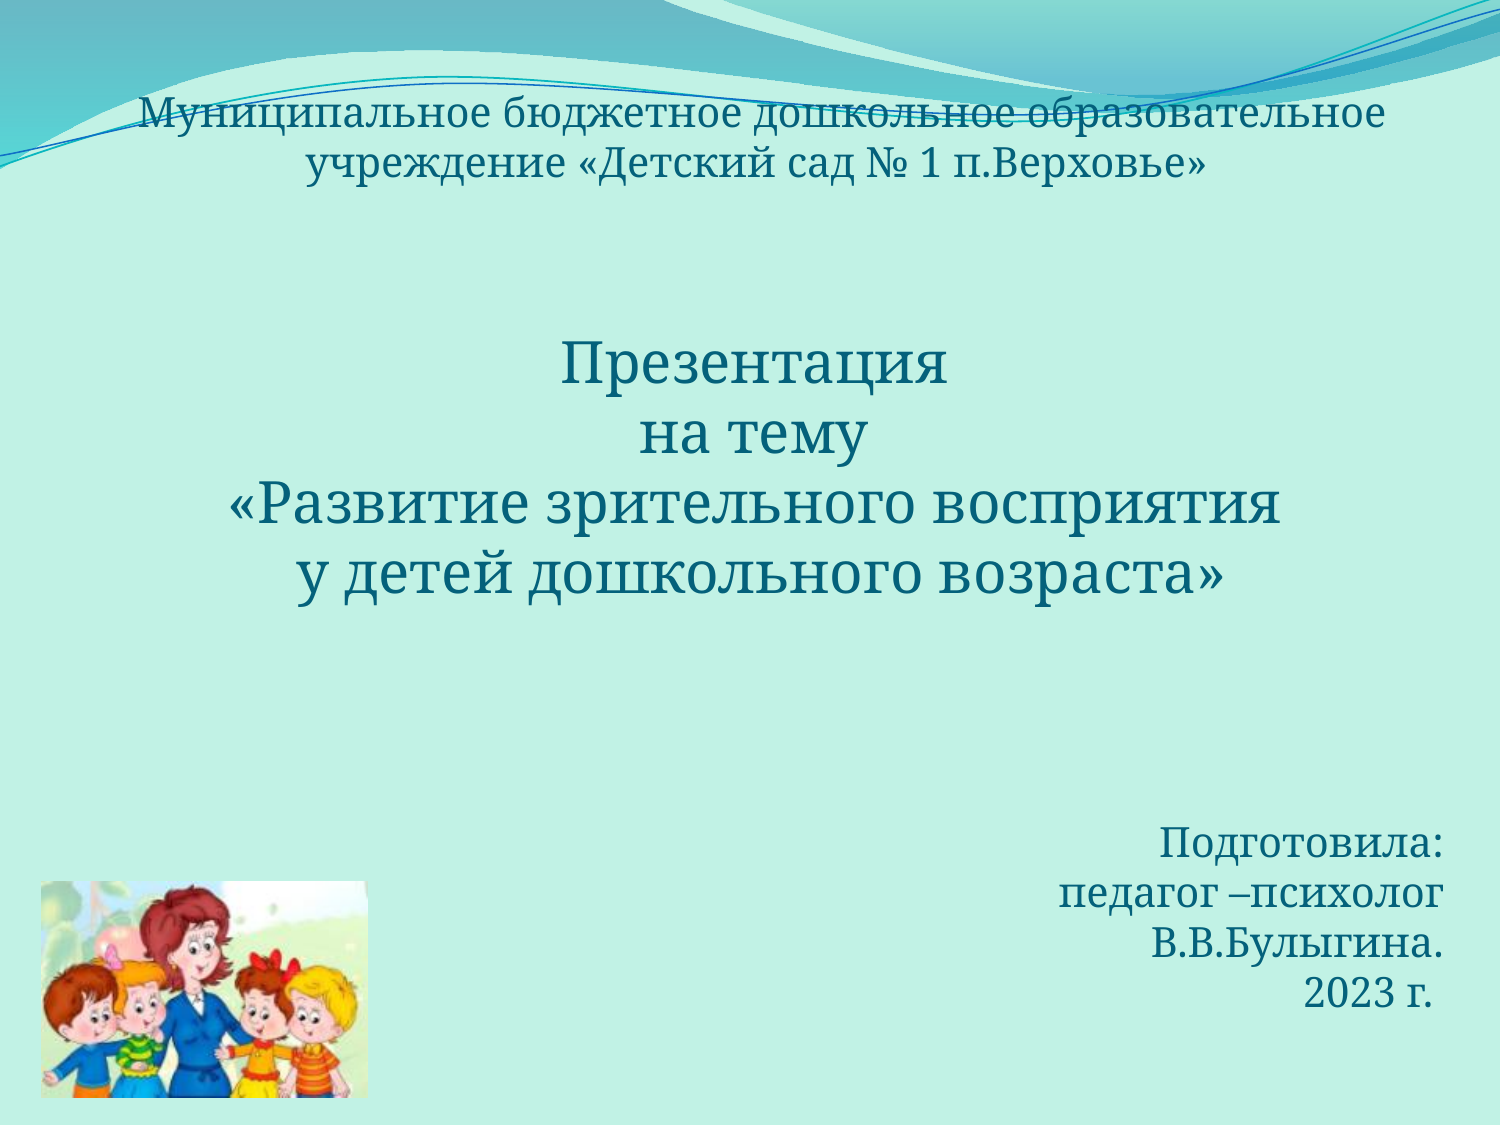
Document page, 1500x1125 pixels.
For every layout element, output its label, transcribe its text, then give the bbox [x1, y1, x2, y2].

text_box Муниципальное бюджетное дошкольное образовательное учреждение «Детский сад № 1 п.Верховье» Презентация на тему «Развитие зрительного восприятия у детей дошкольного возраста» Подготовила: педагог –психолог В.В.Булыгина. 2023 г. [64, 78, 1459, 1023]
picture [40, 881, 368, 1098]
slide_number 19 [368, 884, 373, 1023]
